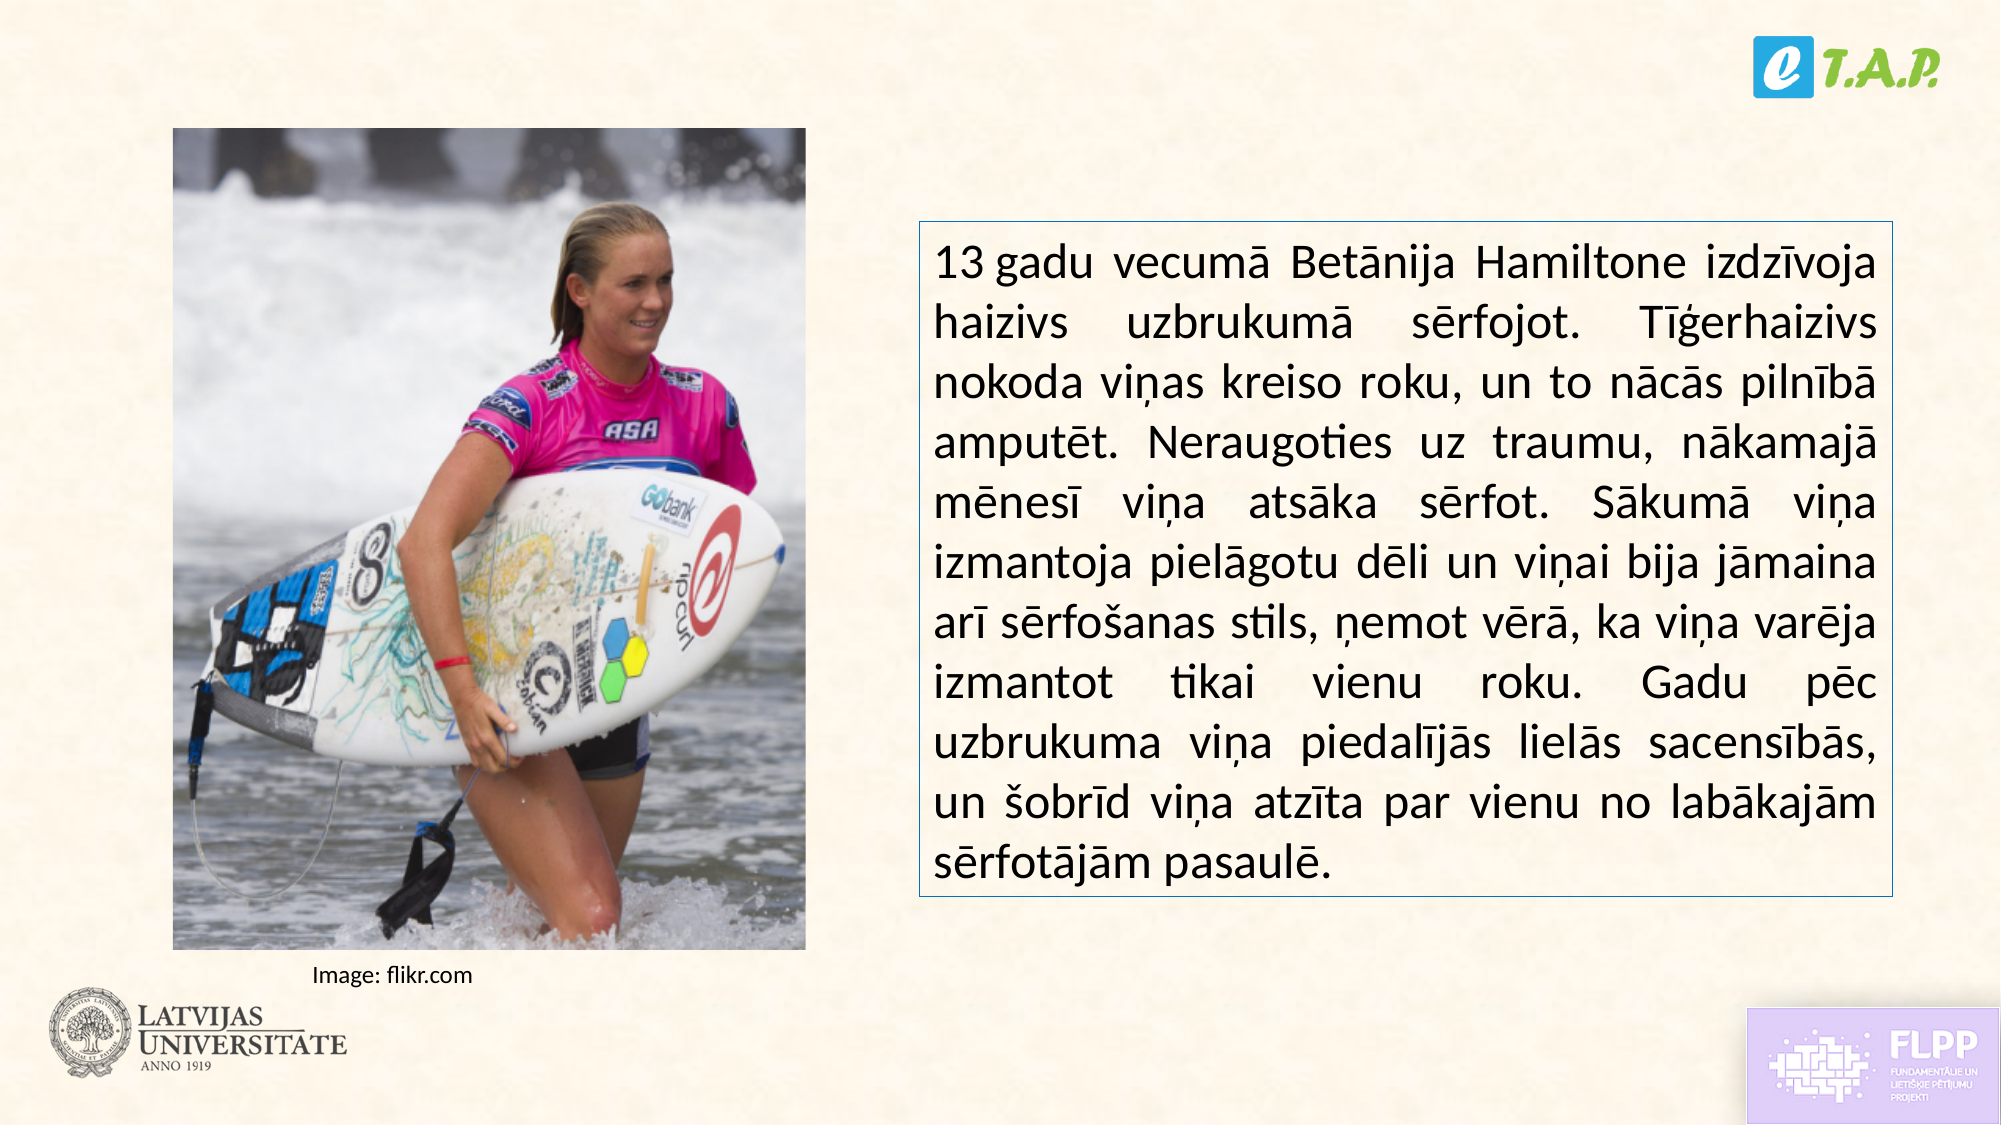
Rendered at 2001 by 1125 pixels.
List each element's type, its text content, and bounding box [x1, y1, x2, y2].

picture [1746, 1007, 2000, 1125]
picture [172, 128, 806, 950]
picture [1693, 0, 2000, 130]
picture [24, 971, 371, 1094]
text_box Image: flikr.com [297, 951, 1145, 996]
text_box 13 gadu vecumā Betānija Hamiltone izdzīvoja haizivs uzbrukumā sērfojot. Tīģerhaizivs nokoda viņas kreiso roku, un to nācās pilnībā amputēt. Neraugoties uz traumu, nākamajā mēnesī viņa atsāka sērfot. Sākumā viņa izmantoja pielāgotu dēli un viņai bija jāmaina arī sērfošanas stils, ņemot vērā, ka viņa varēja izmantot tikai vienu roku. Gadu pēc uzbrukuma viņa piedalījās lielās sacensībās, un šobrīd viņa atzīta par vienu no labākajām sērfotājām pasaulē. [919, 221, 1893, 897]
